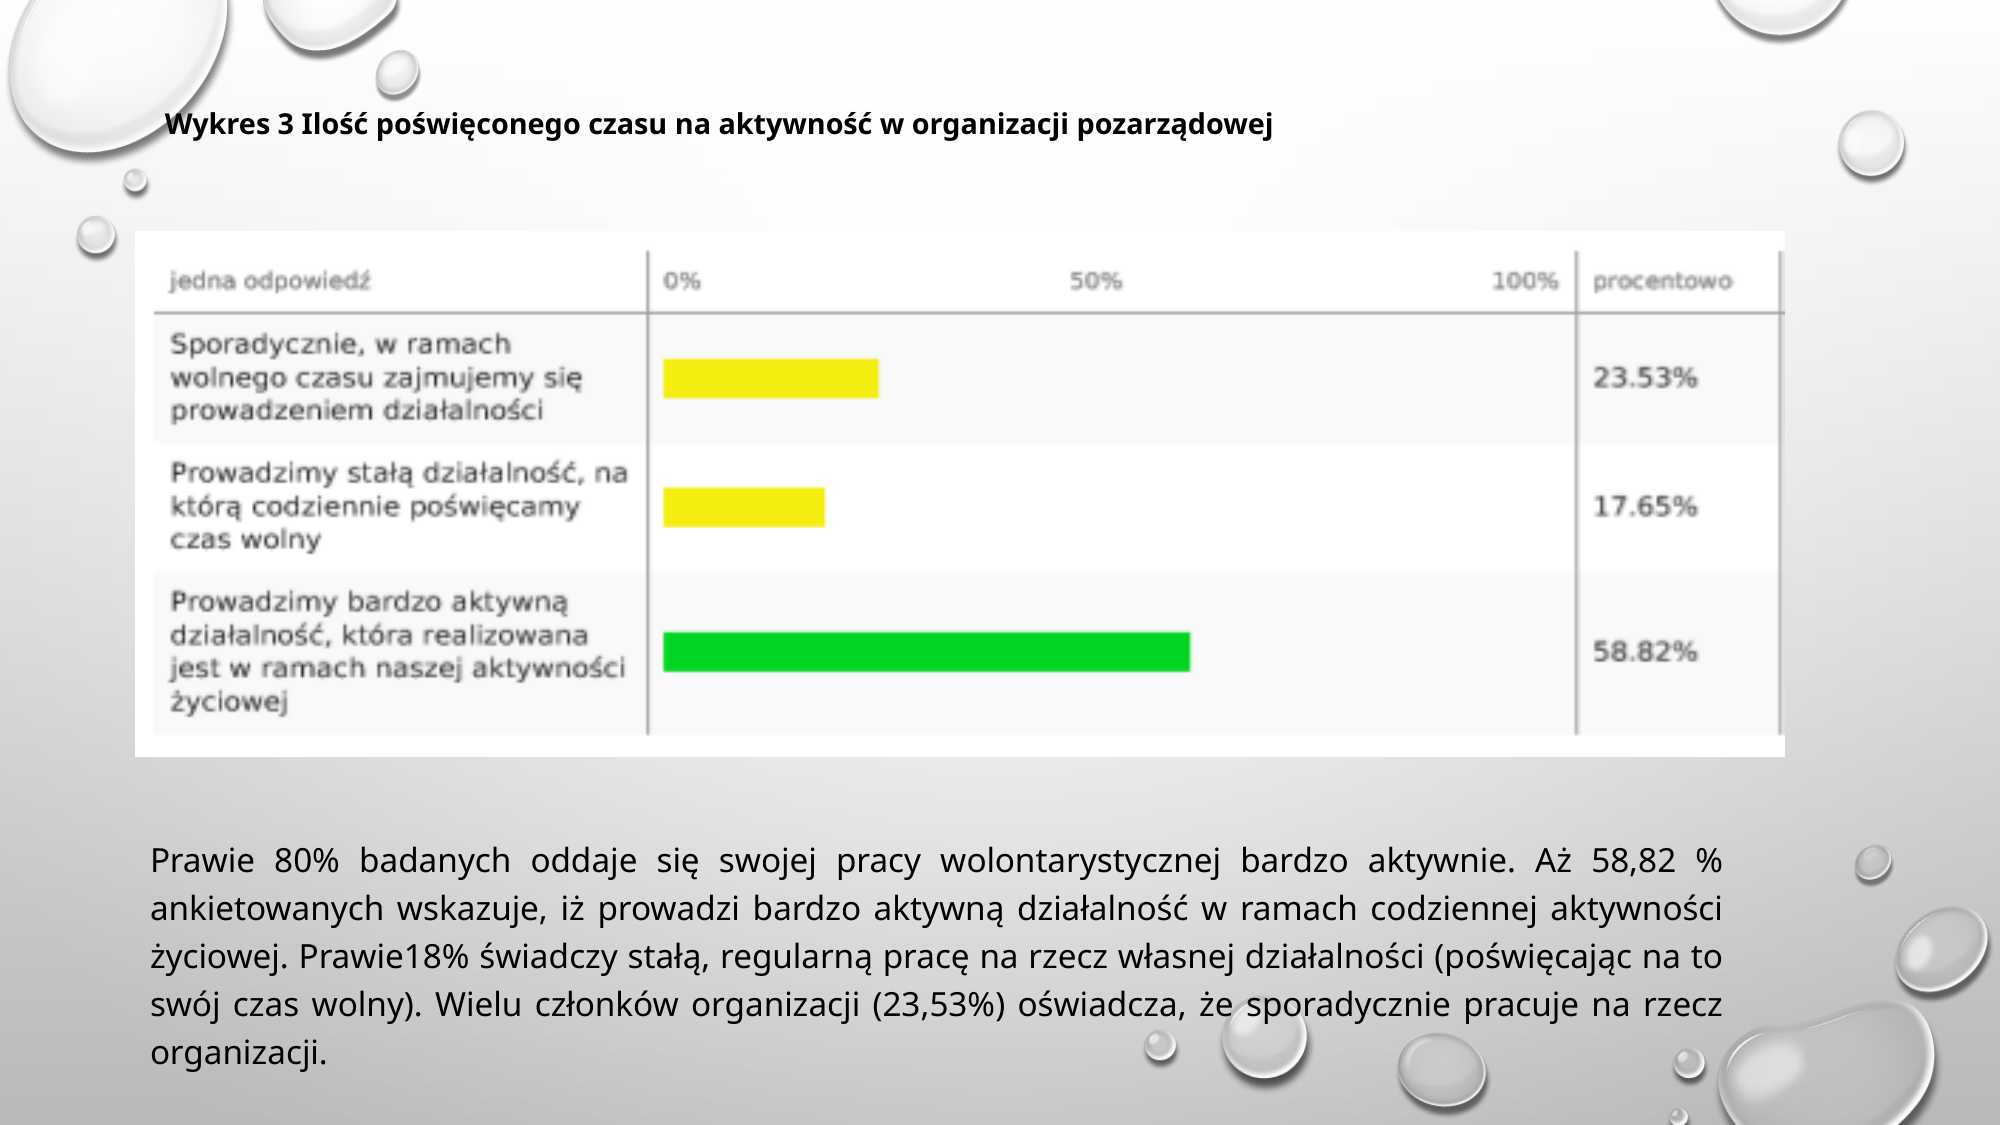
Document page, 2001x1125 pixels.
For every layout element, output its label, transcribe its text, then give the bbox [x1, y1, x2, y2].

list Prawie 80% badanych oddaje się swojej pracy wolontarystycznej bardzo aktywnie. Aż 58,82 % ankietowanych wskazuje, iż prowadzi bardzo aktywną działalność w ramach codziennej aktywności życiowej. Prawie18% świadczy stałą, regularną pracę na rzecz własnej działalności (poświęcając na to swój czas wolny). Wielu członków organizacji (23,53%) oświadcza, że sporadycznie pracuje na rzecz organizacji. [135, 824, 1741, 1011]
picture [0, 0, 2000, 1125]
title Wykres 3 Ilość poświęconego czasu na aktywność w organizacji pozarządowej [149, 101, 1851, 218]
